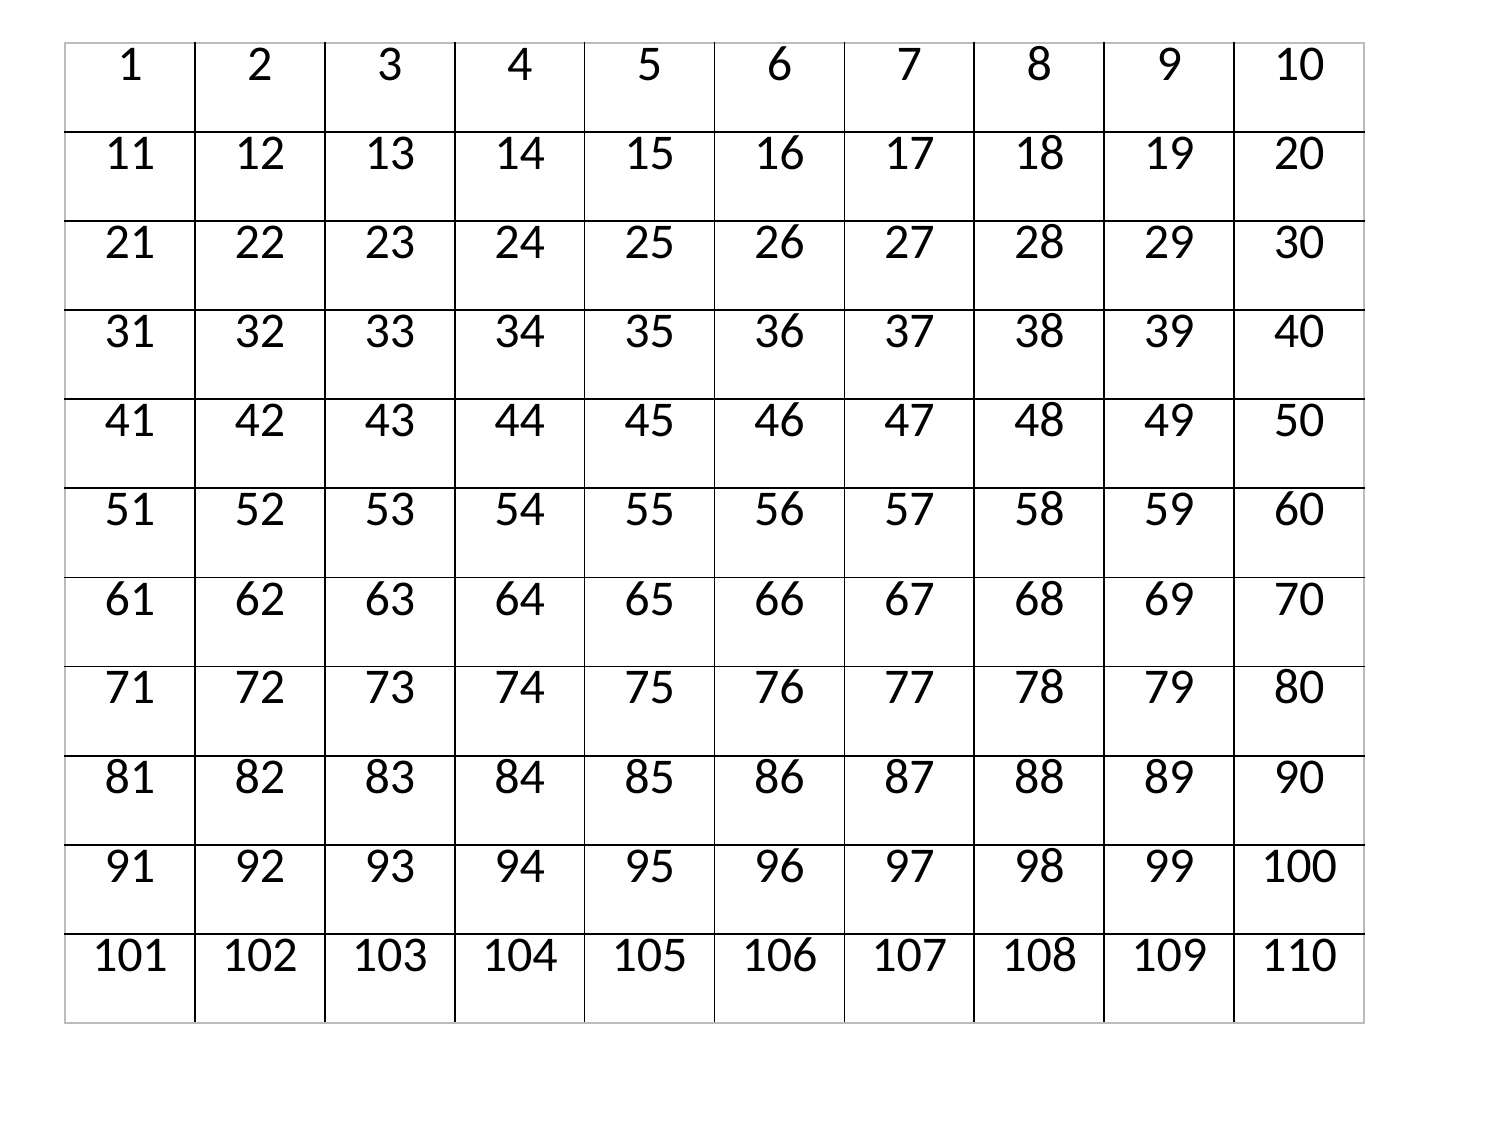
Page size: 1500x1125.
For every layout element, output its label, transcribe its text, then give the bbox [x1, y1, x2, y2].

table_cell 26 [715, 222, 844, 309]
table_cell 12 [196, 133, 324, 220]
table_cell 59 [1105, 489, 1233, 577]
table_header 4 [456, 44, 584, 131]
table_cell 14 [456, 133, 584, 220]
table_cell 49 [1105, 400, 1233, 487]
table_cell 66 [715, 578, 844, 666]
table_cell 51 [66, 489, 194, 577]
table_header 5 [585, 44, 714, 131]
table_cell 42 [196, 400, 324, 487]
table_cell 68 [975, 578, 1103, 666]
table_cell 65 [585, 578, 714, 666]
table_cell 31 [66, 311, 194, 398]
table_cell 48 [975, 400, 1103, 487]
table_cell 33 [326, 311, 454, 398]
table_cell 105 [585, 935, 714, 1022]
table_cell 103 [326, 935, 454, 1022]
table_cell 34 [456, 311, 584, 398]
table_cell 92 [196, 846, 324, 933]
table_cell 99 [1105, 846, 1233, 933]
table_header 7 [845, 44, 973, 131]
table_cell 89 [1105, 757, 1233, 844]
table_cell 28 [975, 222, 1103, 309]
table_cell 30 [1235, 222, 1363, 309]
table_cell 20 [1235, 133, 1363, 220]
table_cell 77 [845, 667, 973, 755]
table_cell 63 [326, 578, 454, 666]
table_cell 56 [715, 489, 844, 577]
table_cell 75 [585, 667, 714, 755]
table_cell 29 [1105, 222, 1233, 309]
table_cell 58 [975, 489, 1103, 577]
table_cell 97 [845, 846, 973, 933]
table_cell 25 [585, 222, 714, 309]
table_cell 52 [196, 489, 324, 577]
table_header 3 [326, 44, 454, 131]
table_cell 90 [1235, 757, 1363, 844]
table_cell 95 [585, 846, 714, 933]
table_cell 85 [585, 757, 714, 844]
table_cell 40 [1235, 311, 1363, 398]
table_cell 80 [1235, 667, 1363, 755]
table_cell 36 [715, 311, 844, 398]
table_cell 104 [456, 935, 584, 1022]
table_cell 21 [66, 222, 194, 309]
table_cell 18 [975, 133, 1103, 220]
table_cell 108 [975, 935, 1103, 1022]
table_cell 17 [845, 133, 973, 220]
table_cell 47 [845, 400, 973, 487]
table_cell 107 [845, 935, 973, 1022]
table_cell 100 [1235, 846, 1363, 933]
table_cell 43 [326, 400, 454, 487]
table_cell 57 [845, 489, 973, 577]
table_cell 15 [585, 133, 714, 220]
table_cell 39 [1105, 311, 1233, 398]
table_cell 22 [196, 222, 324, 309]
table_cell 37 [845, 311, 973, 398]
table_cell 74 [456, 667, 584, 755]
table_header 2 [196, 44, 324, 131]
table_cell 11 [66, 133, 194, 220]
table_cell 73 [326, 667, 454, 755]
table_cell 41 [66, 400, 194, 487]
table_cell 23 [326, 222, 454, 309]
table_cell 44 [456, 400, 584, 487]
table_cell 86 [715, 757, 844, 844]
table_cell 102 [196, 935, 324, 1022]
table_cell 55 [585, 489, 714, 577]
table_cell 35 [585, 311, 714, 398]
table_header 8 [975, 44, 1103, 131]
table_cell 69 [1105, 578, 1233, 666]
table_cell 79 [1105, 667, 1233, 755]
table_cell 87 [845, 757, 973, 844]
table_cell 27 [845, 222, 973, 309]
table_cell 106 [715, 935, 844, 1022]
table_cell 71 [66, 667, 194, 755]
table_cell 61 [66, 578, 194, 666]
table_cell 88 [975, 757, 1103, 844]
table_cell 109 [1105, 935, 1233, 1022]
table_header 6 [715, 44, 844, 131]
table_cell 94 [456, 846, 584, 933]
table_cell 45 [585, 400, 714, 487]
table_cell 32 [196, 311, 324, 398]
table_cell 82 [196, 757, 324, 844]
table_cell 101 [66, 935, 194, 1022]
table_cell 91 [66, 846, 194, 933]
table_cell 54 [456, 489, 584, 577]
table_cell 110 [1235, 935, 1363, 1022]
table_cell 16 [715, 133, 844, 220]
table_cell 38 [975, 311, 1103, 398]
table_cell 84 [456, 757, 584, 844]
table_cell 76 [715, 667, 844, 755]
table_cell 50 [1235, 400, 1363, 487]
table_header 1 [66, 44, 194, 131]
table_cell 72 [196, 667, 324, 755]
table_cell 98 [975, 846, 1103, 933]
table_cell 19 [1105, 133, 1233, 220]
table_header 10 [1235, 44, 1363, 131]
table_cell 70 [1235, 578, 1363, 666]
table_cell 62 [196, 578, 324, 666]
table_cell 53 [326, 489, 454, 577]
table_cell 60 [1235, 489, 1363, 577]
table_cell 96 [715, 846, 844, 933]
table_cell 13 [326, 133, 454, 220]
table_cell 24 [456, 222, 584, 309]
table_cell 83 [326, 757, 454, 844]
table_cell 67 [845, 578, 973, 666]
table_cell 81 [66, 757, 194, 844]
table_cell 46 [715, 400, 844, 487]
table_header 9 [1105, 44, 1233, 131]
table_cell 93 [326, 846, 454, 933]
table_cell 78 [975, 667, 1103, 755]
table_cell 64 [456, 578, 584, 666]
